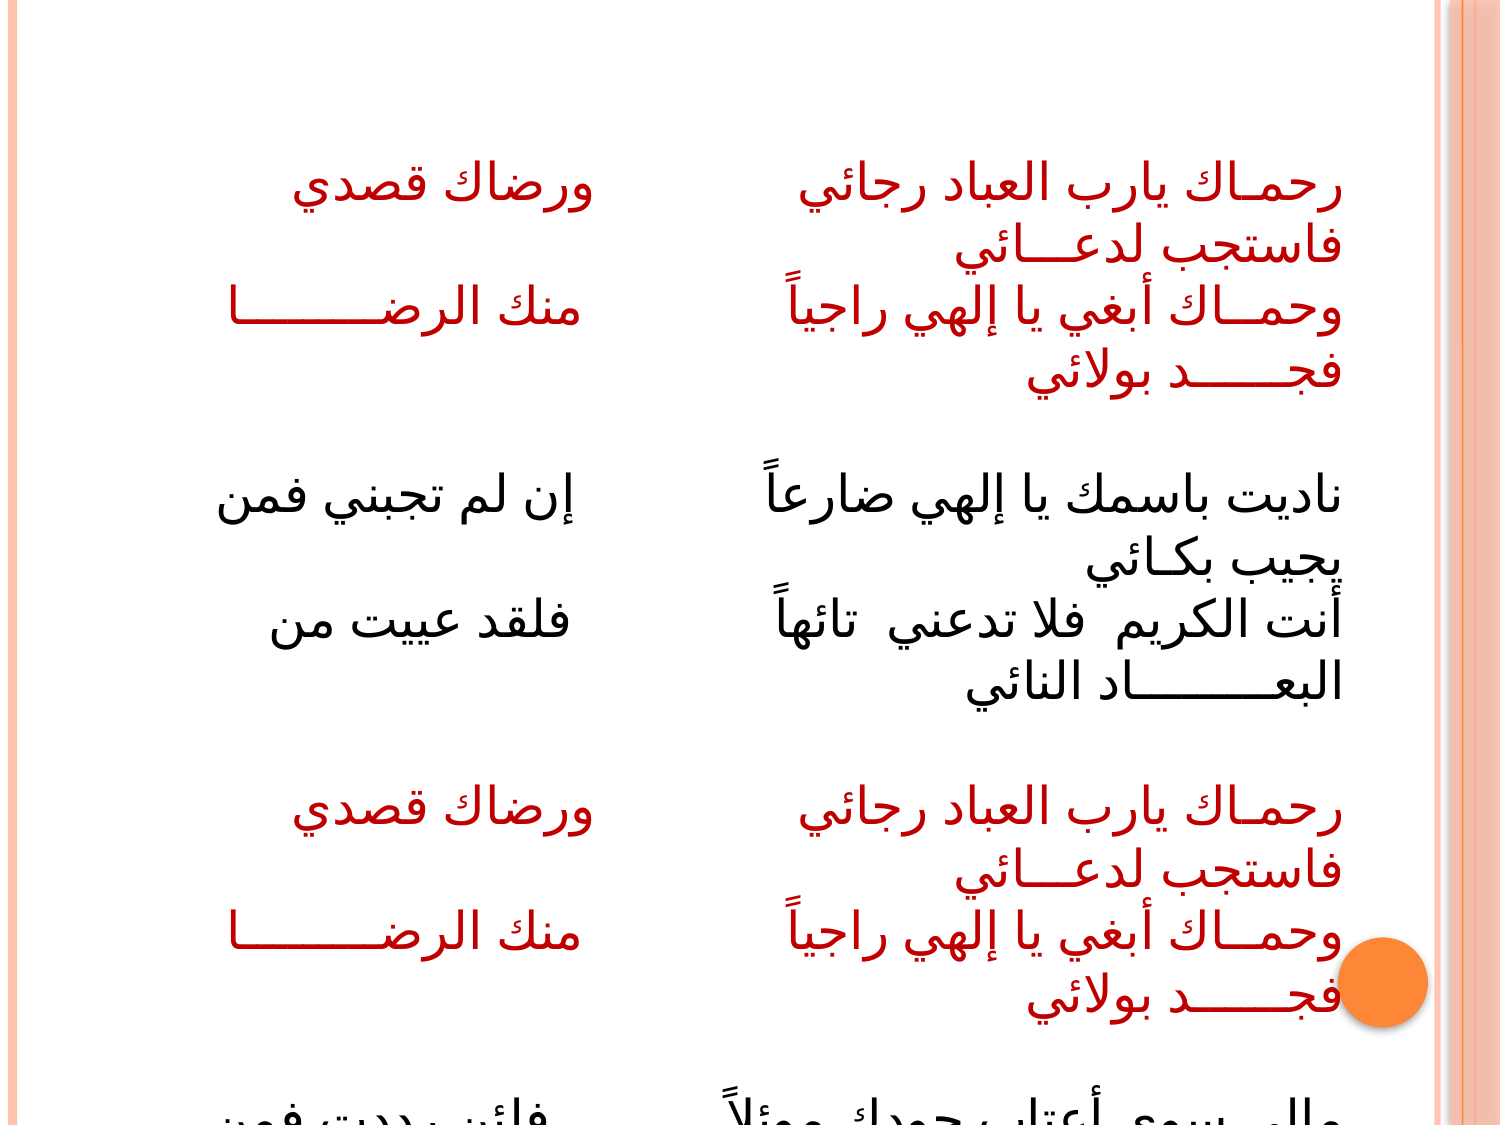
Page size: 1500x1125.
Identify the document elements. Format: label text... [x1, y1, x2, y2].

text_box رحمـاك يارب العباد رجائي ورضاك قصدي فاستجب لدعـــائي وحمــاك أبغي يا إلهي راجياً منك الرضـــــــــا فجــــــد بولائي ناديت باسمك يا إلهي ضارعاً إن لم تجبني فمن يجيب بكـائي أنت الكريم فلا تدعني تائهاً فلقد عييت من البعـــــــــاد النائي رحمـاك يارب العباد رجائي ورضاك قصدي فاستجب لدعـــائي وحمــاك أبغي يا إلهي راجياً منك الرضـــــــــا فجــــــد بولائي مالي سوى أعتاب جودك موئلاً فلئن رددت فمن سواك رجائي ولقد رجوتك يا إلهي ضارعاً متذللاً فـــــــــــــلا ترد رجـــائي [93, 140, 1360, 1125]
